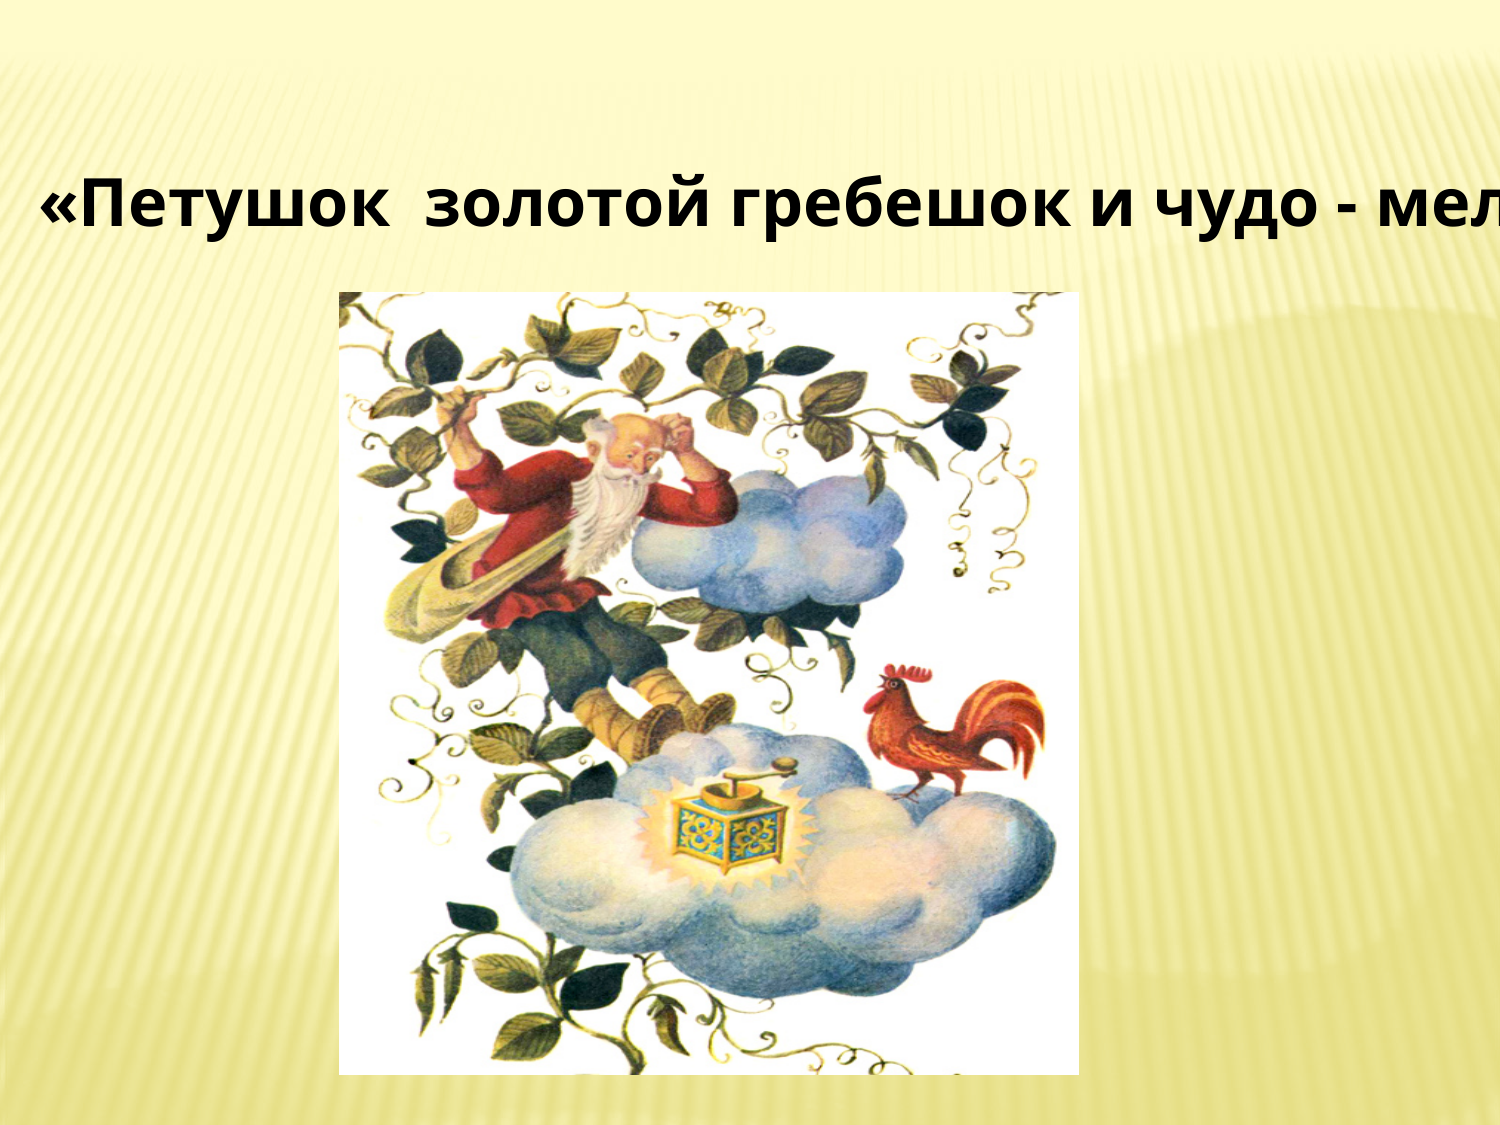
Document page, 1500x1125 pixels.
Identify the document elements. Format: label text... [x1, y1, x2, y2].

text_box «Петушок золотой гребешок и чудо - меленка» [23, 152, 1500, 247]
picture [339, 292, 1079, 1076]
